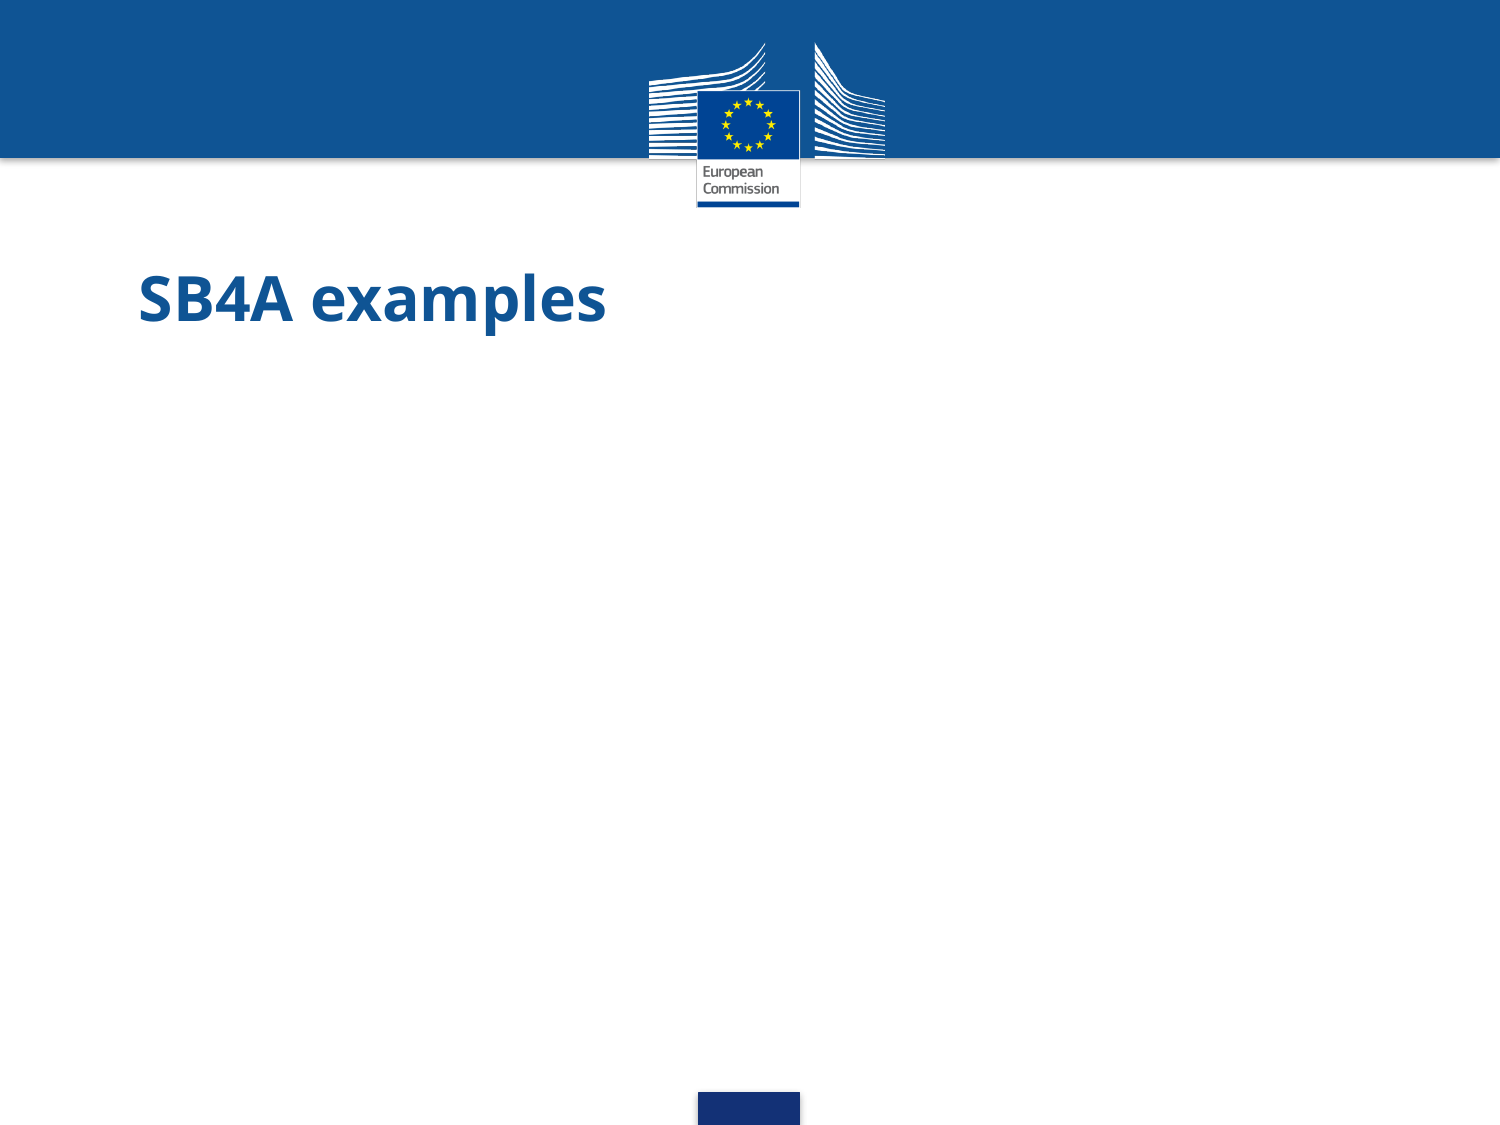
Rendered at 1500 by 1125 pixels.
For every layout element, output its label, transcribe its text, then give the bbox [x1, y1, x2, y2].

picture [649, 42, 885, 208]
title SB4A examples [64, 219, 1415, 374]
